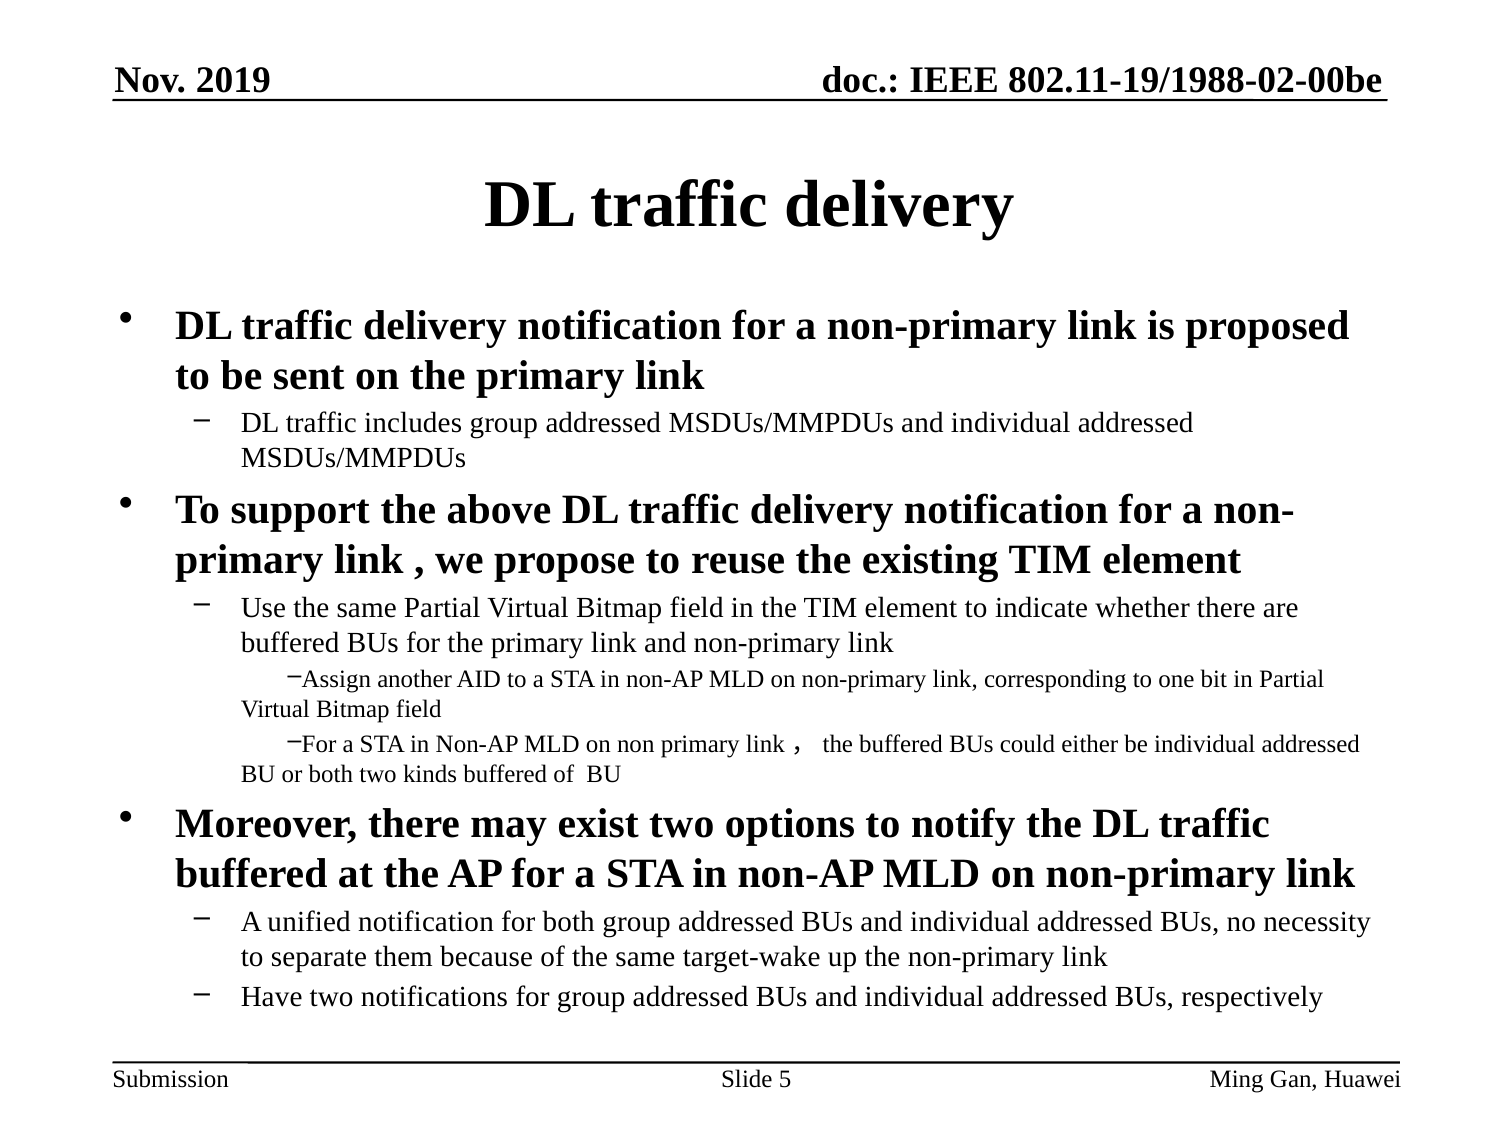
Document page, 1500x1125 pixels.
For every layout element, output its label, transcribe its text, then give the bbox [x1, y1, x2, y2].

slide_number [114, 54, 273, 101]
slide_number Slide 5 [712, 1061, 800, 1093]
footer Ming Gan, Huawei [1206, 1061, 1402, 1093]
list DL traffic delivery notification for a non-primary link is proposed to be sent on the primary link DL traffic includes group addressed MSDUs/MMPDUs and individual addressed MSDUs/MMPDUs To support the above DL traffic delivery notification for a non-primary link , we propose to reuse the existing TIM element Use the same Partial Virtual Bitmap field in the TIM element to indicate whether there are buffered BUs for the primary link and non-primary link Assign another AID to a STA in non-AP MLD on non-primary link, corresponding to one bit in Partial Virtual Bitmap field For a STA in Non-AP MLD on non primary link，the buffered BUs could either be individual addressed BU or both two kinds buffered of BU Moreover, there may exist two options to notify the DL traffic buffered at the AP for a STA in non-AP MLD on non-primary link A unified notification for both group addressed BUs and individual addressed BUs, no necessity to separate them because of the same target-wake up the non-primary link Have two notifications for group addressed BUs and individual addressed BUs, respectively [103, 290, 1397, 966]
title DL traffic delivery [112, 112, 1388, 288]
